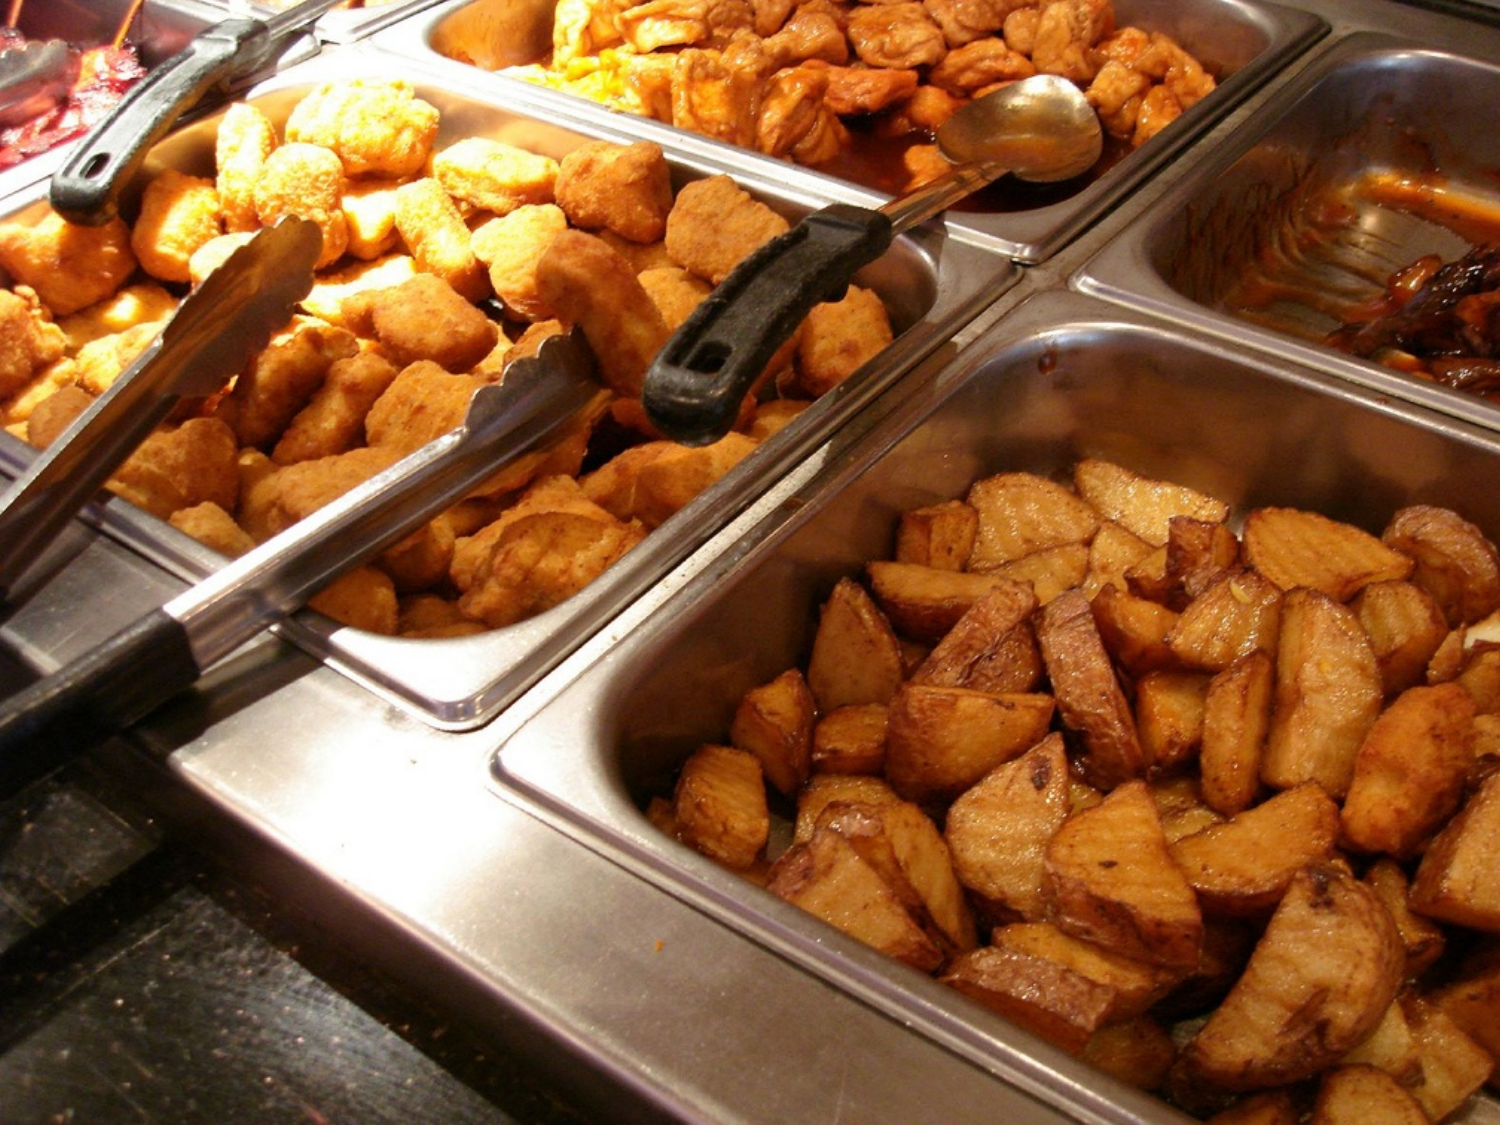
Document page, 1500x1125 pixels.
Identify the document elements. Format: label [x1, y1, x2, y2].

list [0, 0, 1500, 1125]
